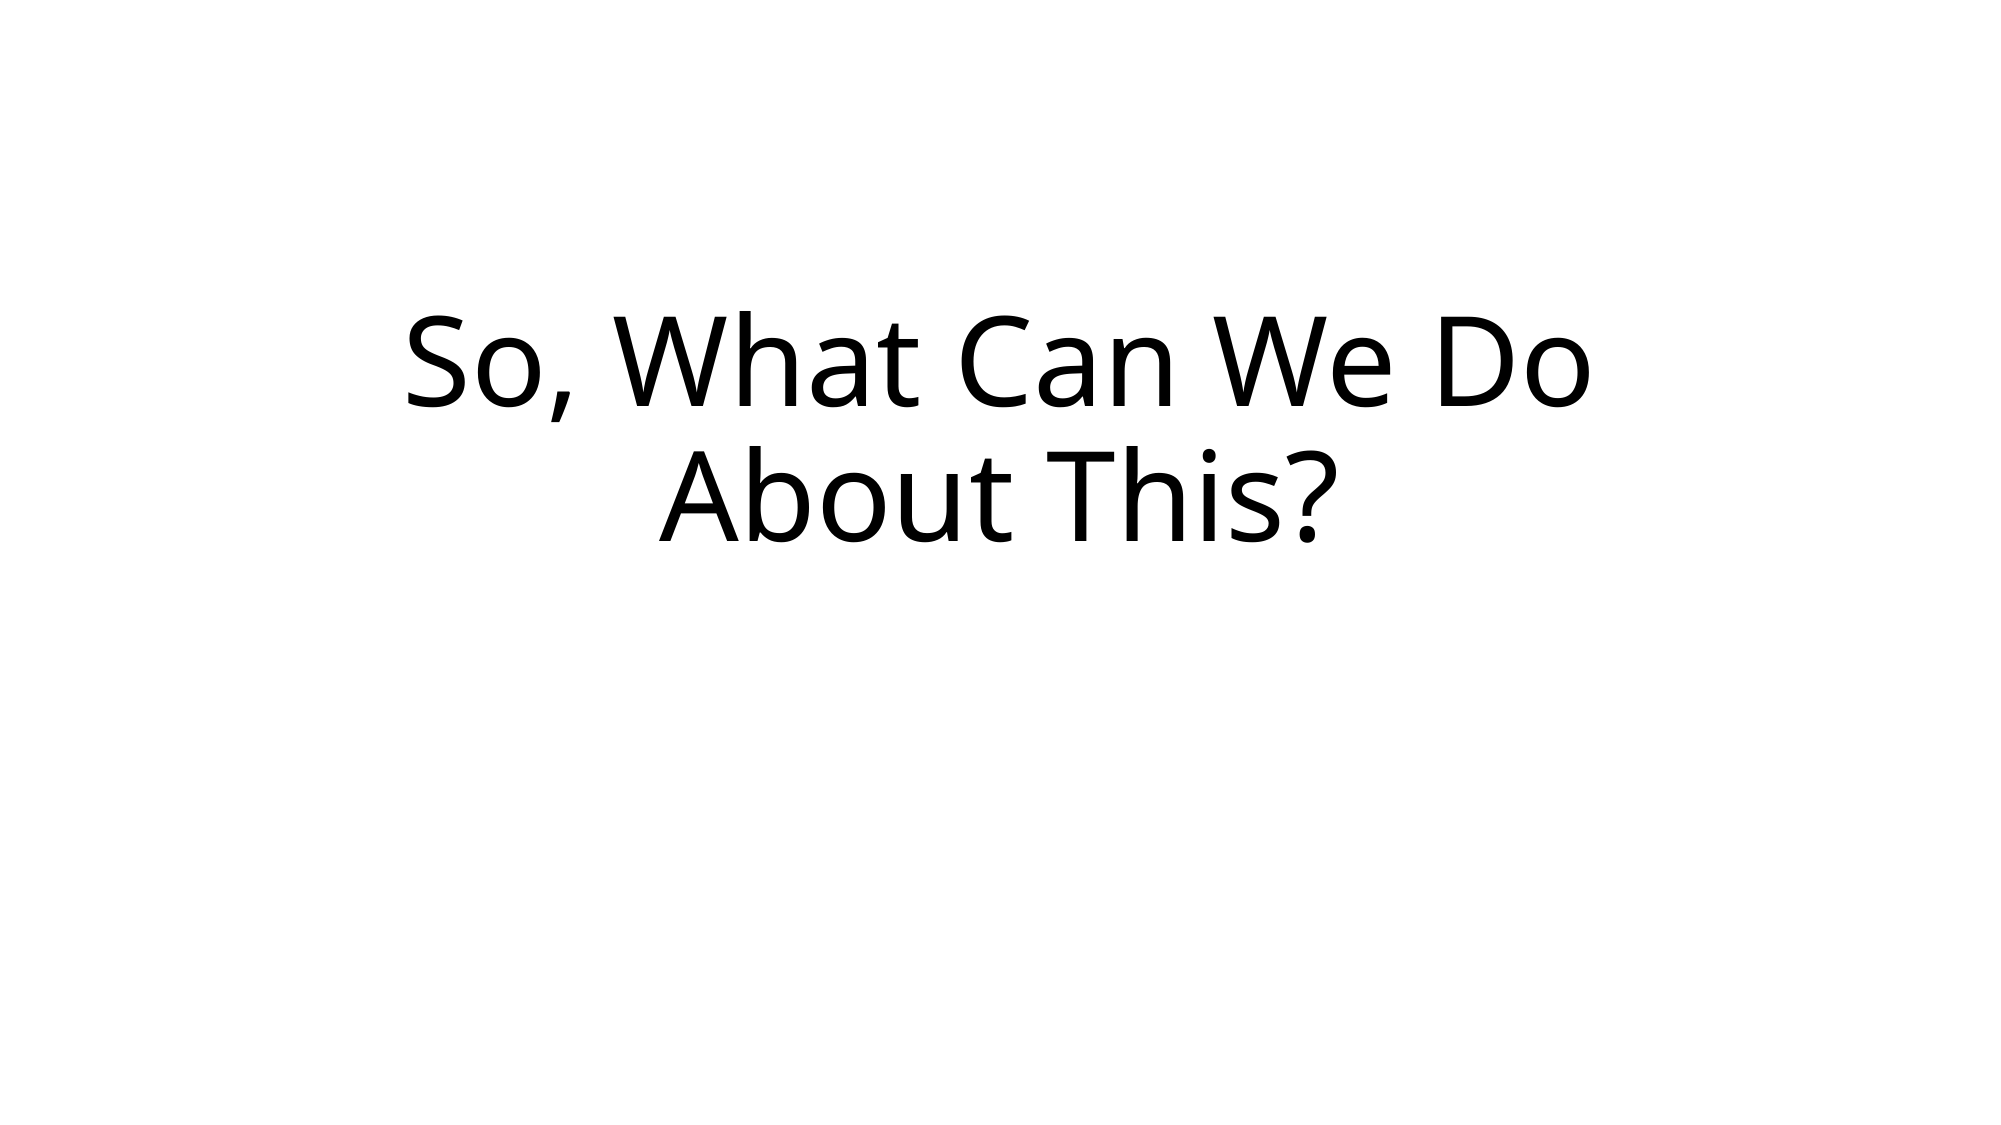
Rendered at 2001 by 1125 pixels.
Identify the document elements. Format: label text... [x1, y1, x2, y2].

title So, What Can We Do About This? [249, 184, 1750, 576]
